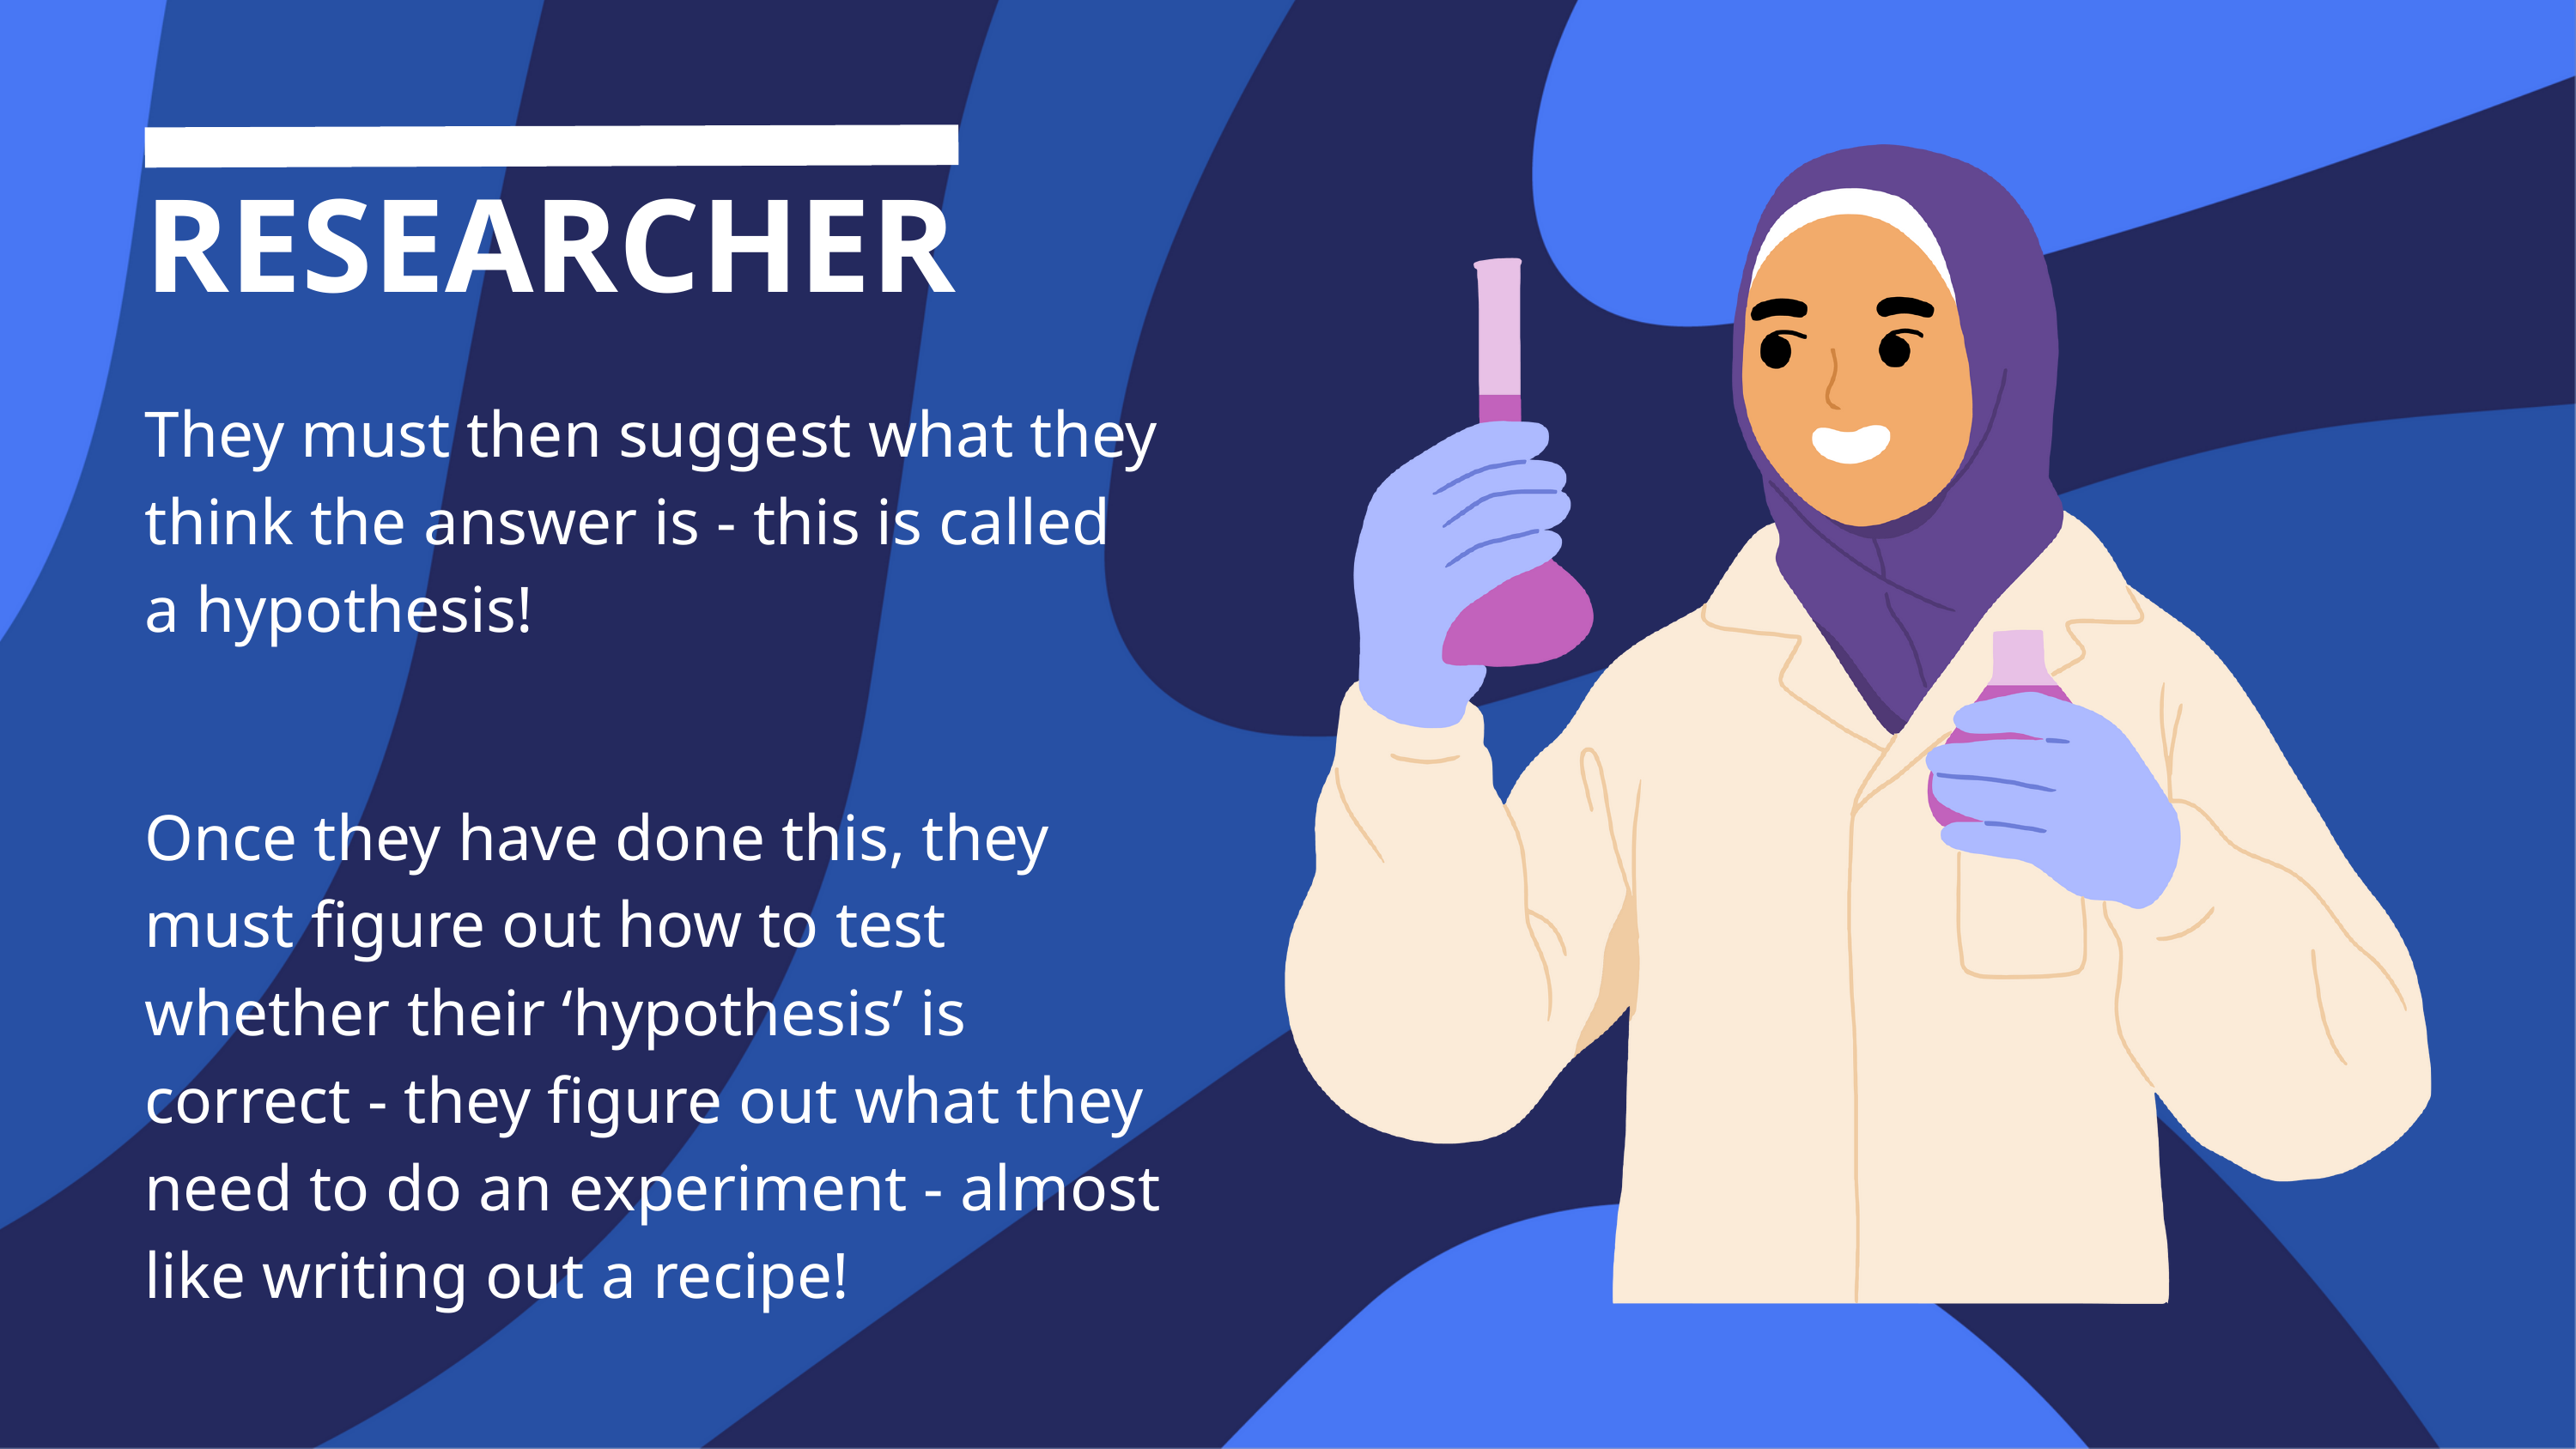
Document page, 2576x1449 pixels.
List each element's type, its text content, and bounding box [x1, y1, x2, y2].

text_box [0, 0, 2576, 1449]
text_box They must then suggest what they think the answer is - this is called a hypothesis! [144, 381, 1162, 646]
text_box [1285, 144, 2432, 1304]
text_box Once they have done this, they must figure out how to test whether their ‘hypothesis’ is correct - they figure out what they need to do an experiment - almost like writing out a recipe! [144, 785, 1162, 1311]
text_box RESEARCHER [144, 189, 1285, 318]
